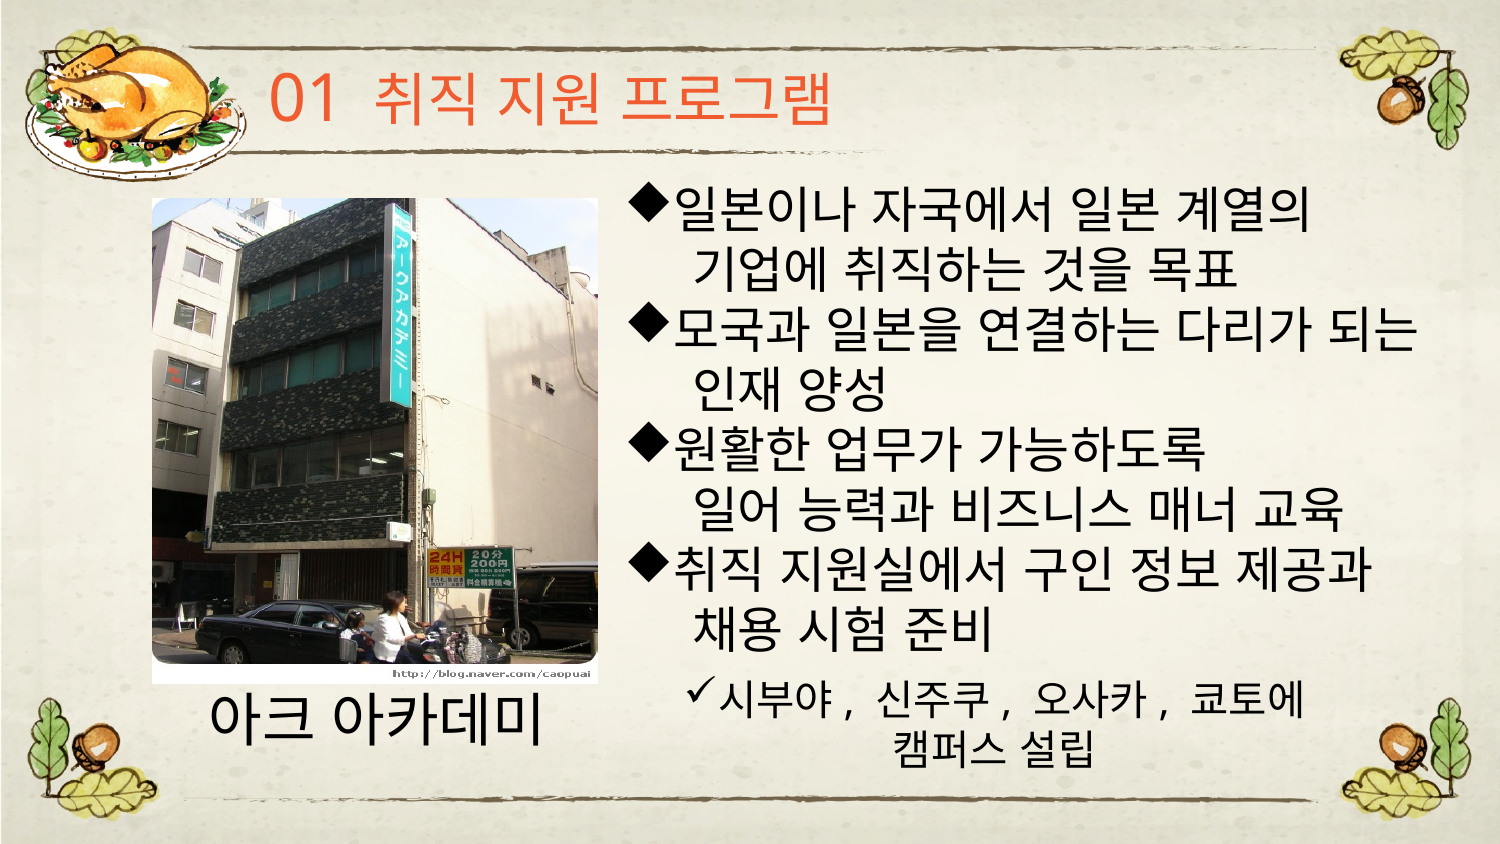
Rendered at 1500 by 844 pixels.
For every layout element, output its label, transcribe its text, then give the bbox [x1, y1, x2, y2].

picture [0, 0, 1500, 844]
text_box 01 취직 지원 프로그램 [268, 47, 850, 136]
text_box 시부야, 신주쿠, 오사카, 쿄토에 캠퍼스 설립 [668, 666, 1321, 781]
text_box 일본이나 자국에서 일본 계열의 기업에 취직하는 것을 목표 모국과 일본을 연결하는 다리가 되는 인재 양성 원활한 업무가 가능하도록 일어 능력과 비즈니스 매너 교육 취직 지원실에서 구인 정보 제공과 채용 시험 준비 [609, 171, 1500, 726]
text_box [152, 198, 598, 767]
